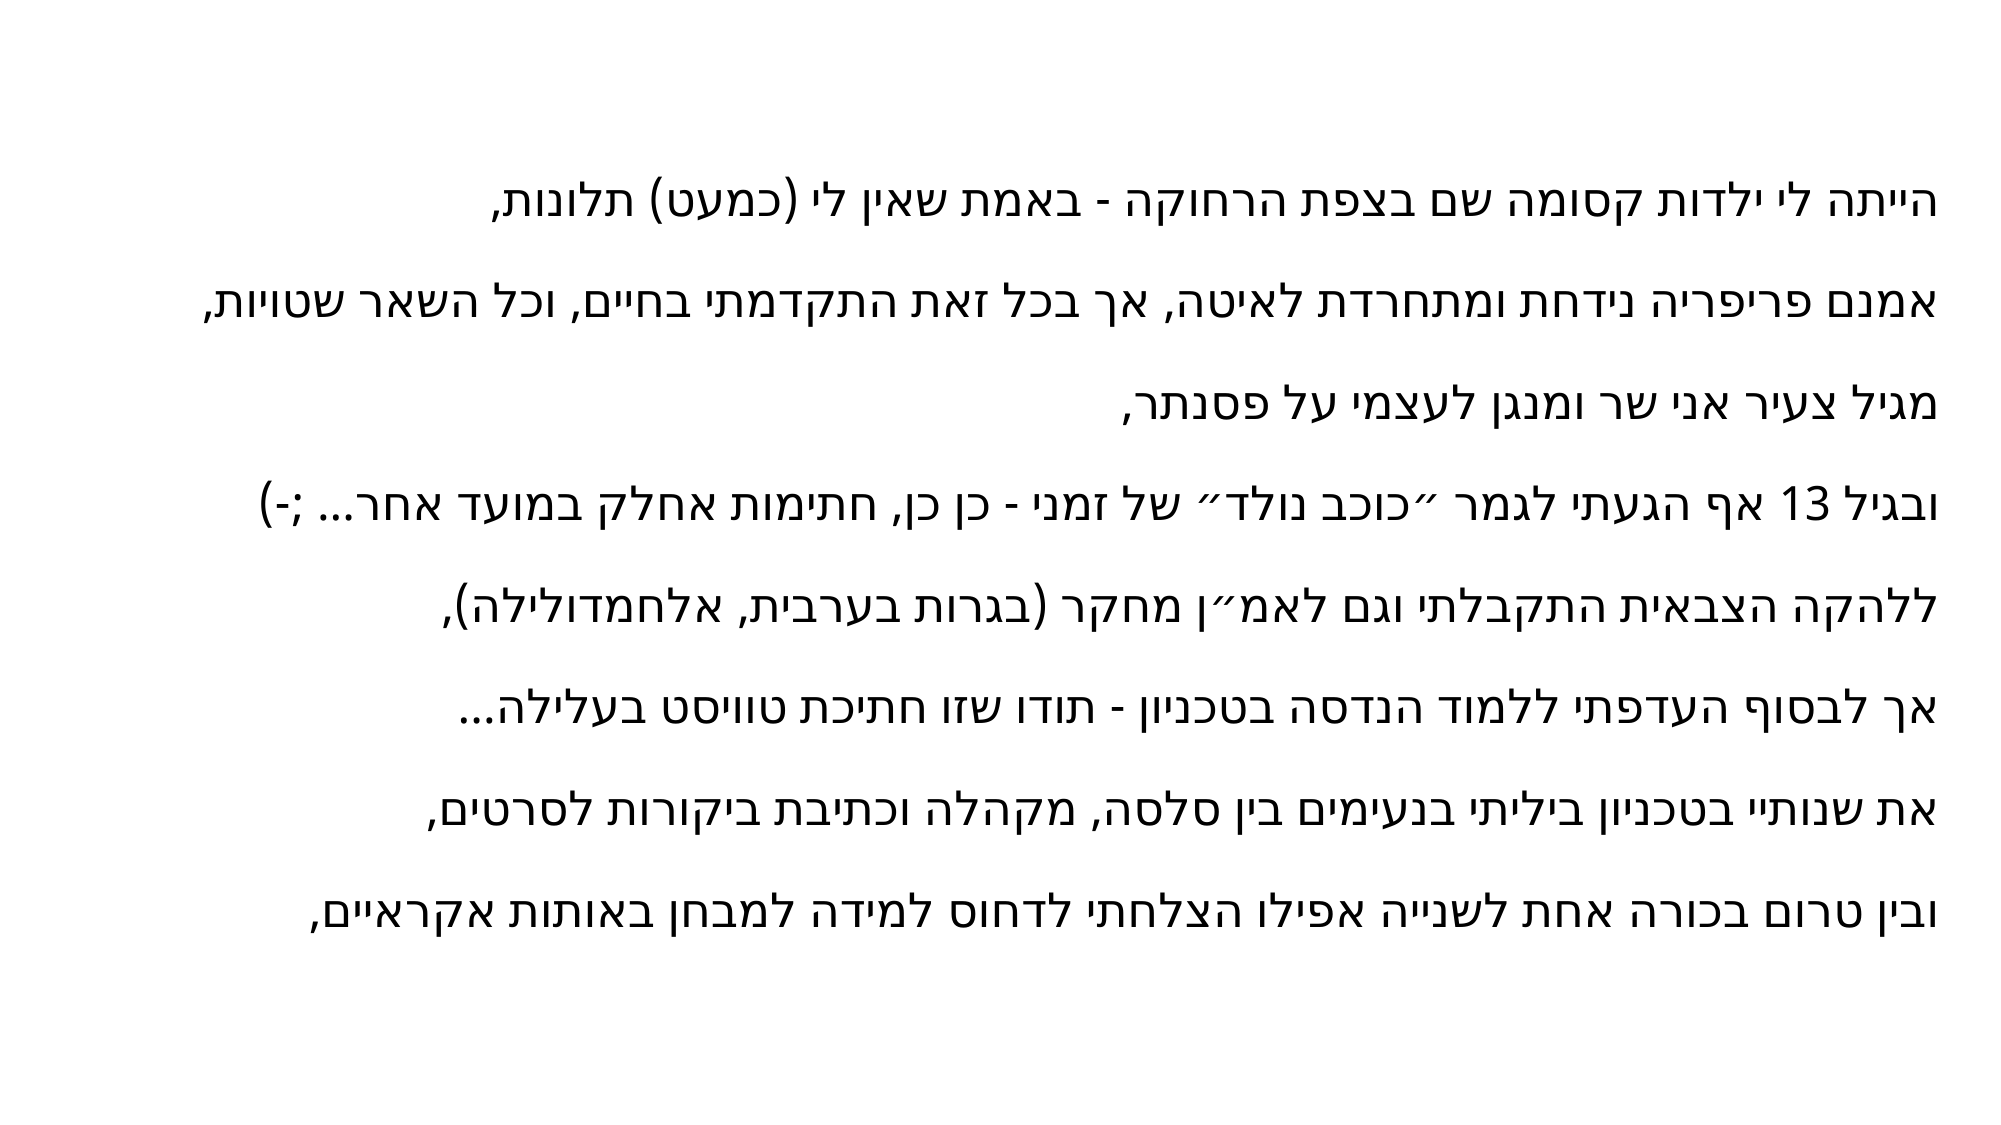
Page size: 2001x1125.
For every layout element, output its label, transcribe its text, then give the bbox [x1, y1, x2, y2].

list הייתה לי ילדות קסומה שם בצפת הרחוקה - באמת שאין לי (כמעט) תלונות, אמנם פריפריה נידחת ומתחרדת לאיטה, אך בכל זאת התקדמתי בחיים, וכל השאר שטויות, מגיל צעיר אני שר ומנגן לעצמי על פסנתר, ובגיל 13 אף הגעתי לגמר ״כוכב נולד״ של זמני - כן כן, חתימות אחלק במועד אחר... ;-) ללהקה הצבאית התקבלתי וגם לאמ״ן מחקר (בגרות בערבית, אלחמדולילה), אך לבסוף העדפתי ללמוד הנדסה בטכניון - תודו שזו חתיכת טוויסט בעלילה... את שנותיי בטכניון ביליתי בנעימים בין סלסה, מקהלה וכתיבת ביקורות לסרטים, ובין טרום בכורה אחת לשנייה אפילו הצלחתי לדחוס למידה למבחן באותות אקראיים, [108, 133, 1955, 963]
